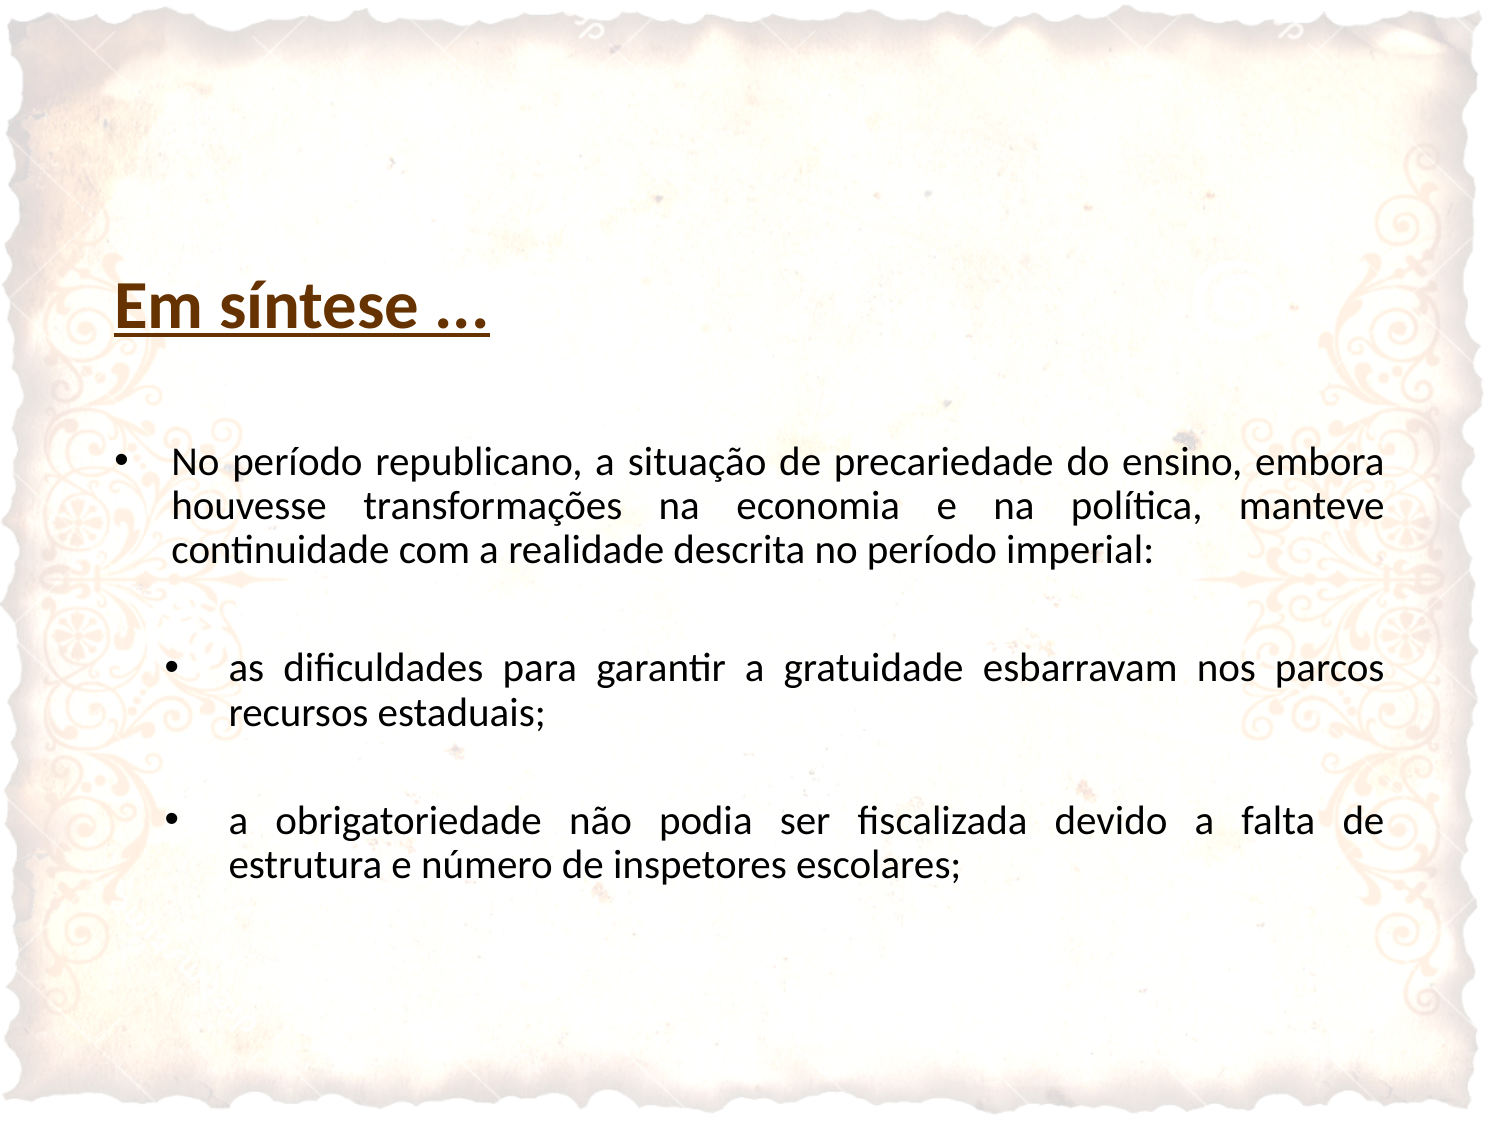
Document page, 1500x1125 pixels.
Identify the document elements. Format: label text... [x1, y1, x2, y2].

text_box No período republicano, a situação de precariedade do ensino, embora houvesse transformações na economia e na política, manteve continuidade com a realidade descrita no período imperial: as dificuldades para garantir a gratuidade esbarravam nos parcos recursos estaduais; a obrigatoriedade não podia ser fiscalizada devido a falta de estrutura e número de inspetores escolares; [103, 365, 1397, 901]
text_box Em síntese ... [103, 185, 1397, 349]
